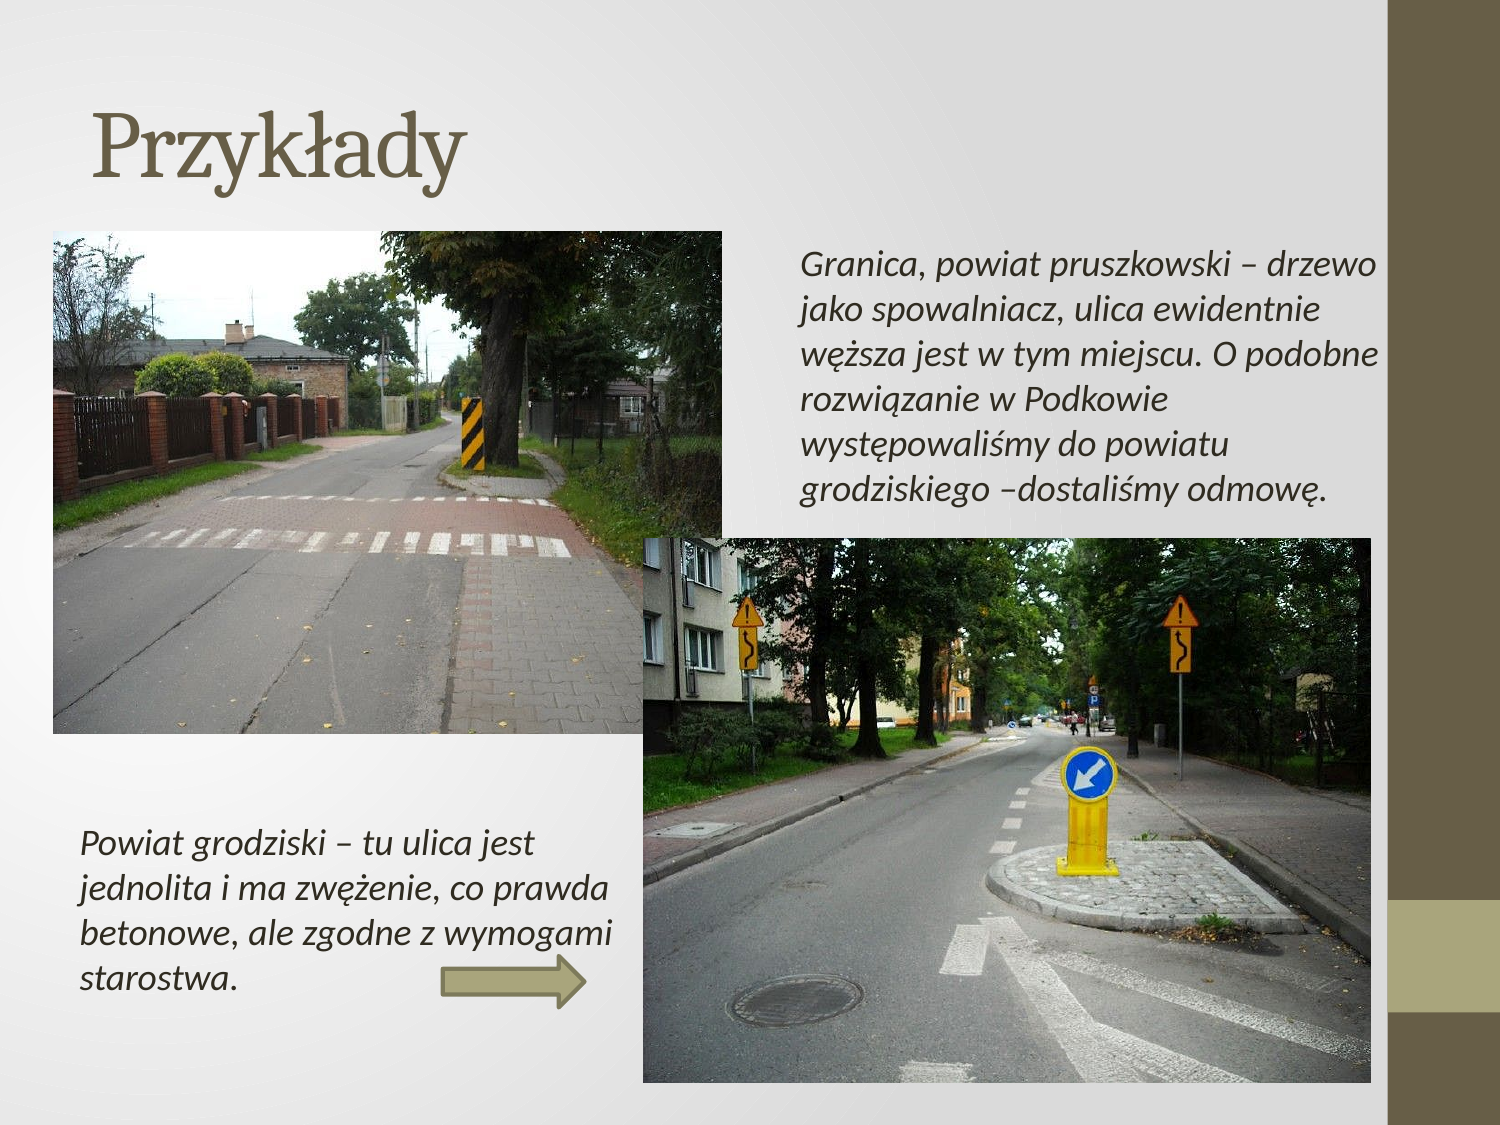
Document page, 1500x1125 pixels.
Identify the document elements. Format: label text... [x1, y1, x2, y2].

text_box [440, 953, 587, 1010]
title Przykłady [75, 45, 1325, 233]
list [52, 231, 723, 734]
picture [643, 537, 1371, 1084]
text_box Granica, powiat pruszkowski – drzewo jako spowalniacz, ulica ewidentnie węższa jest w tym miejscu. O podobne rozwiązanie w Podkowie występowaliśmy do powiatu grodziskiego –dostaliśmy odmowę. [785, 231, 1400, 517]
text_box Powiat grodziski – tu ulica jest jednolita i ma zwężenie, co prawda betonowe, ale zgodne z wymogami starostwa. [64, 810, 640, 1006]
